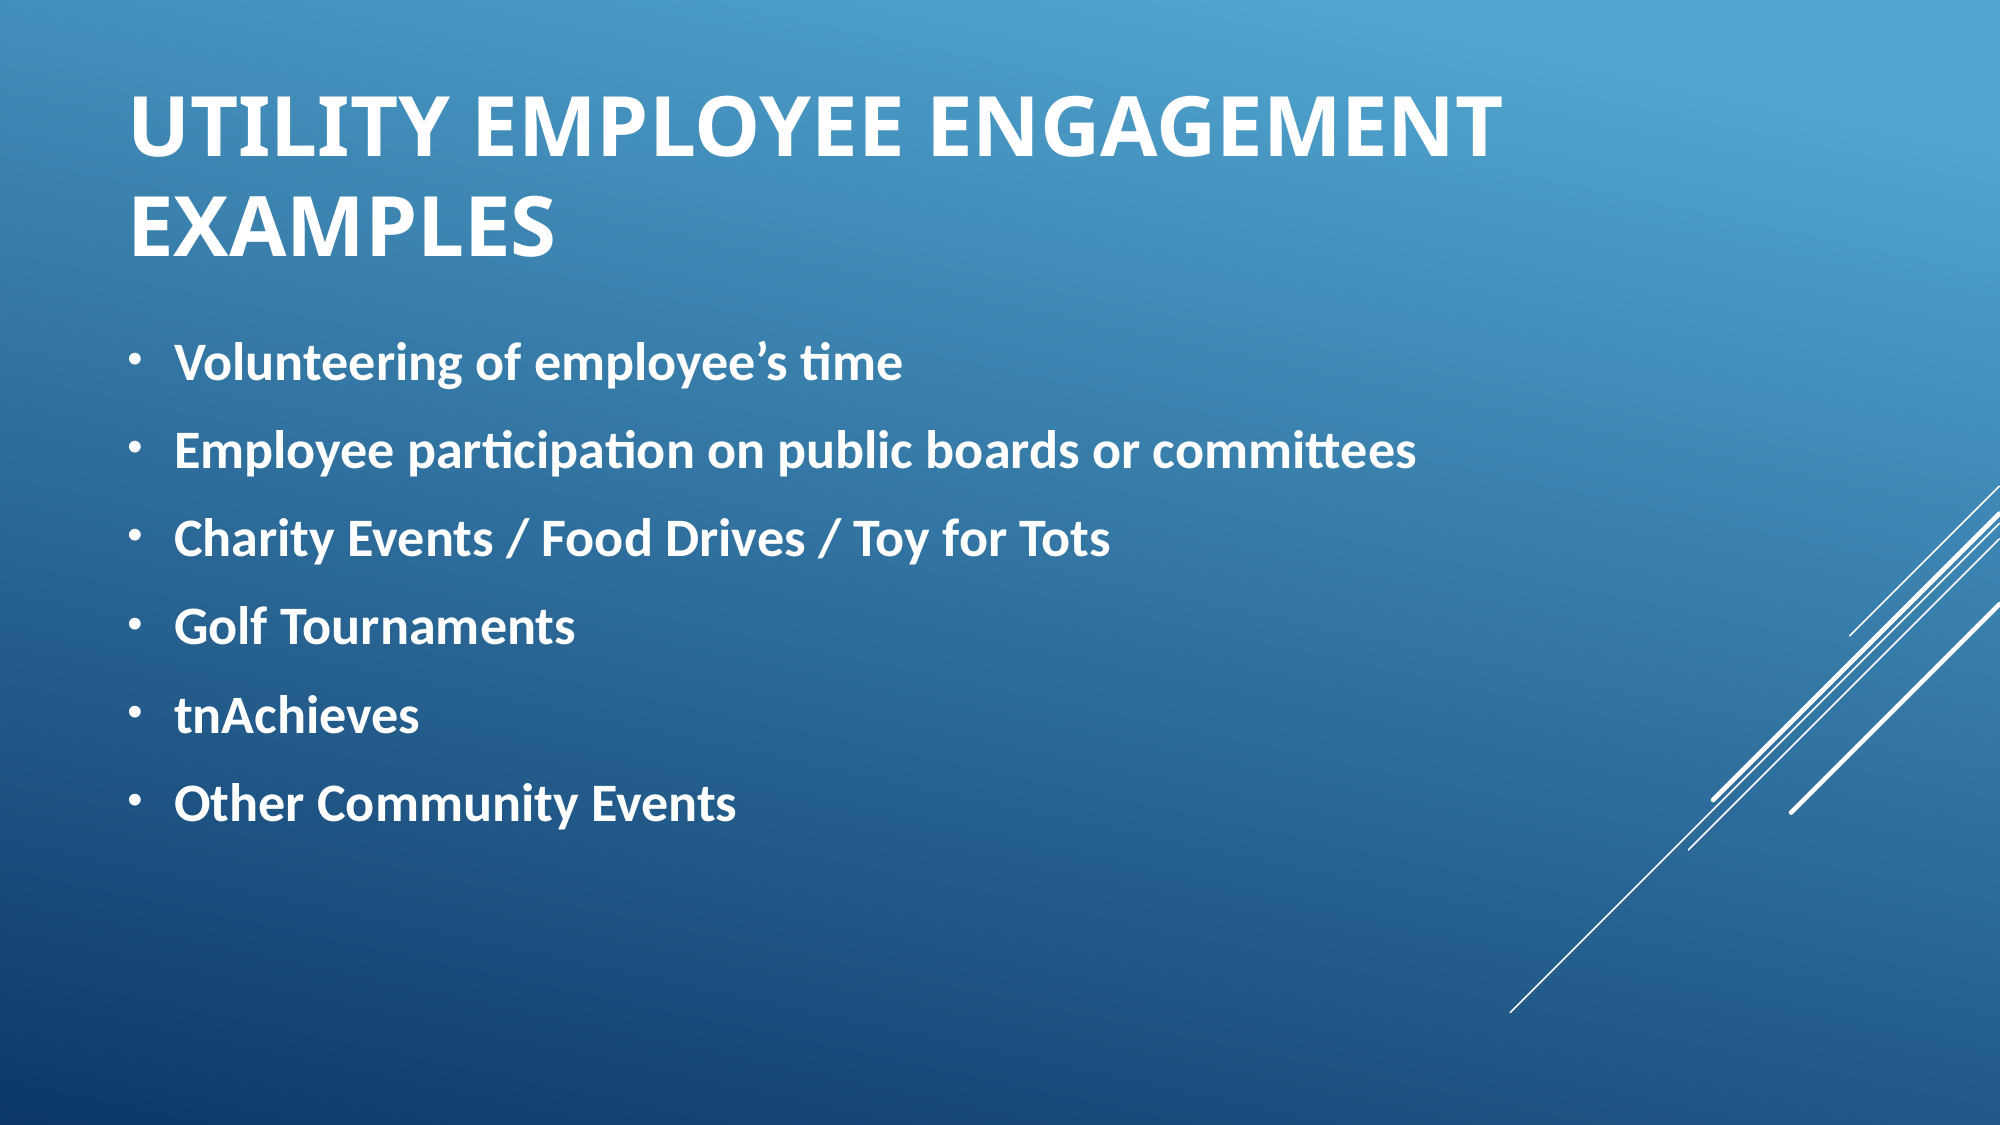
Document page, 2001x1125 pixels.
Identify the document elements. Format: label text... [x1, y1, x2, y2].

title Utility Employee Engagement Examples [112, 49, 1952, 297]
list Volunteering of employee’s time Employee participation on public boards or committees Charity Events / Food Drives / Toy for Tots Golf Tournaments tnAchieves Other Community Events [112, 353, 1513, 947]
